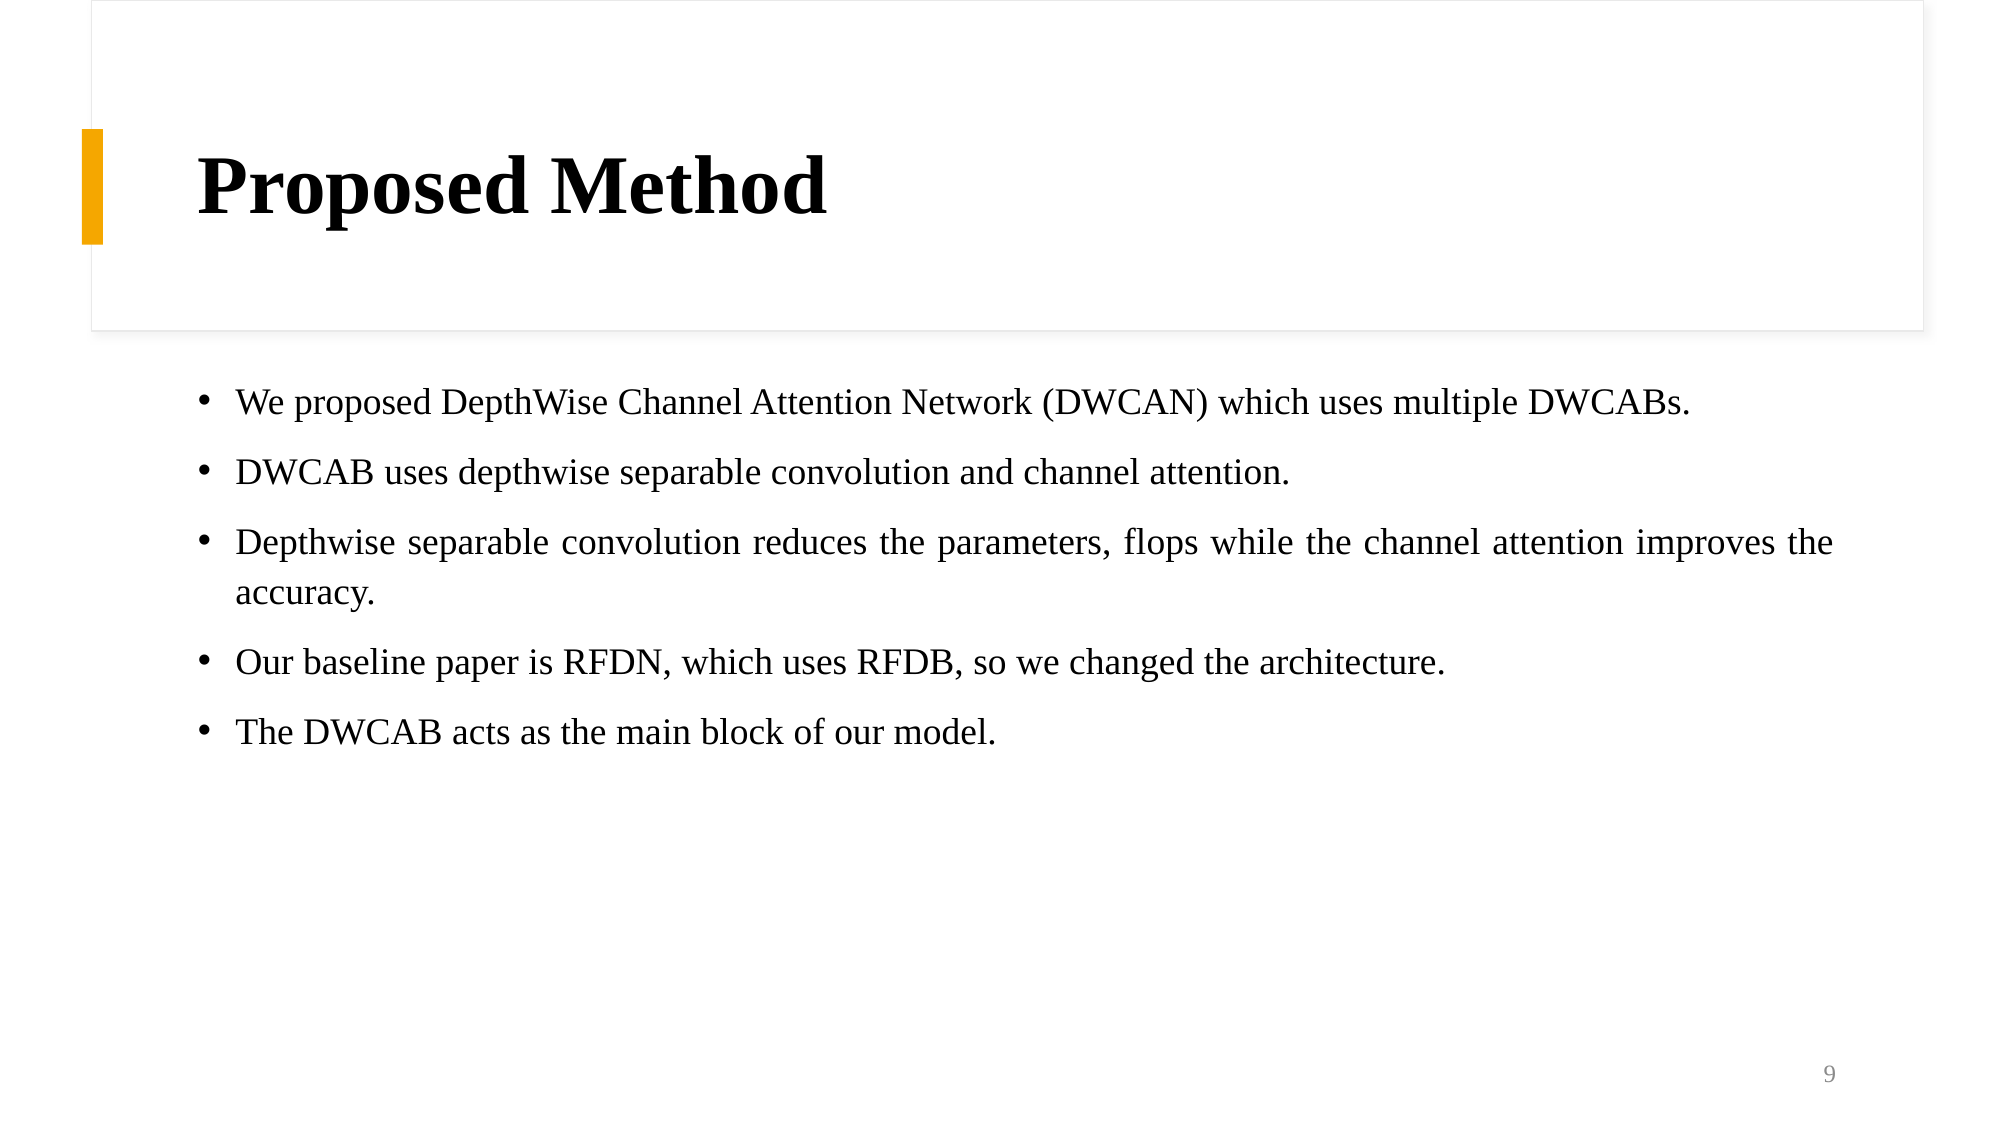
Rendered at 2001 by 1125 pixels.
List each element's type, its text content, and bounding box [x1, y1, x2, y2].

list We proposed DepthWise Channel Attention Network (DWCAN) which uses multiple DWCABs. DWCAB uses depthwise separable convolution and channel attention. Depthwise separable convolution reduces the parameters, flops while the channel attention improves the accuracy. Our baseline paper is RFDN, which uses RFDB, so we changed the architecture. The DWCAB acts as the main block of our model. [183, 364, 1851, 1013]
slide_number 9 [1401, 1042, 1851, 1103]
title Proposed Method [183, 90, 1851, 284]
